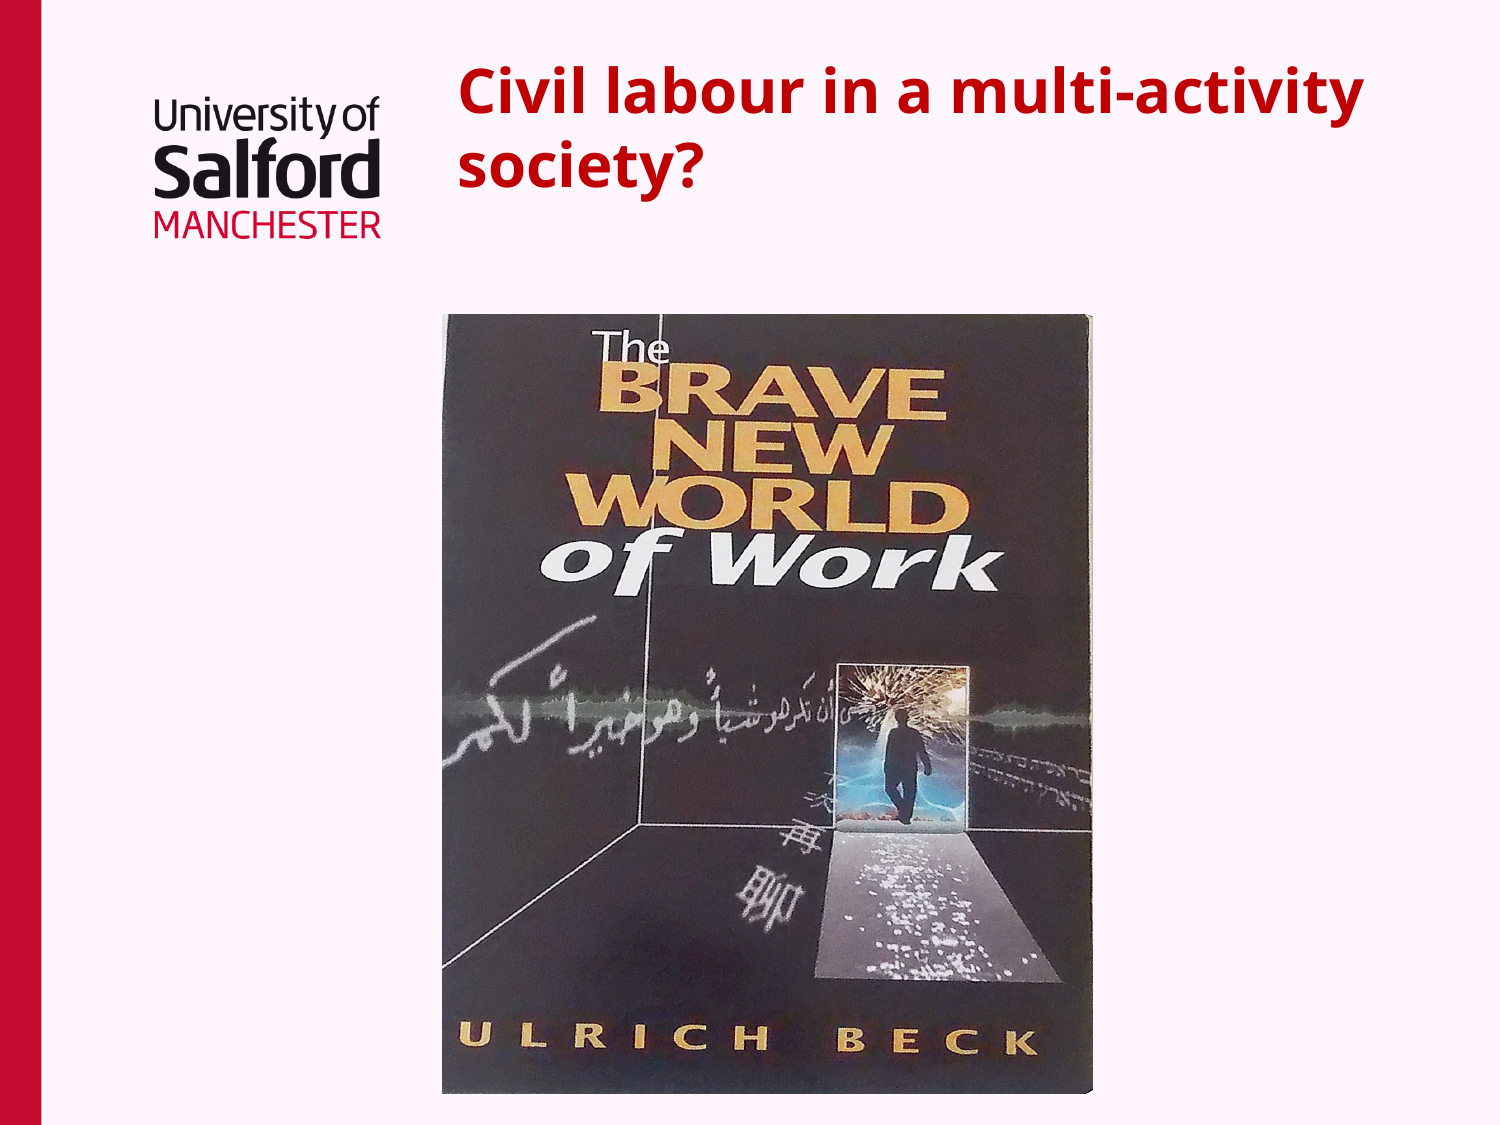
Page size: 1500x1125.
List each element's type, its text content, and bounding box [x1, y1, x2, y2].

picture [101, 42, 434, 292]
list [442, 314, 1093, 1095]
title Civil labour in a multi-activity society? [442, 45, 1425, 209]
